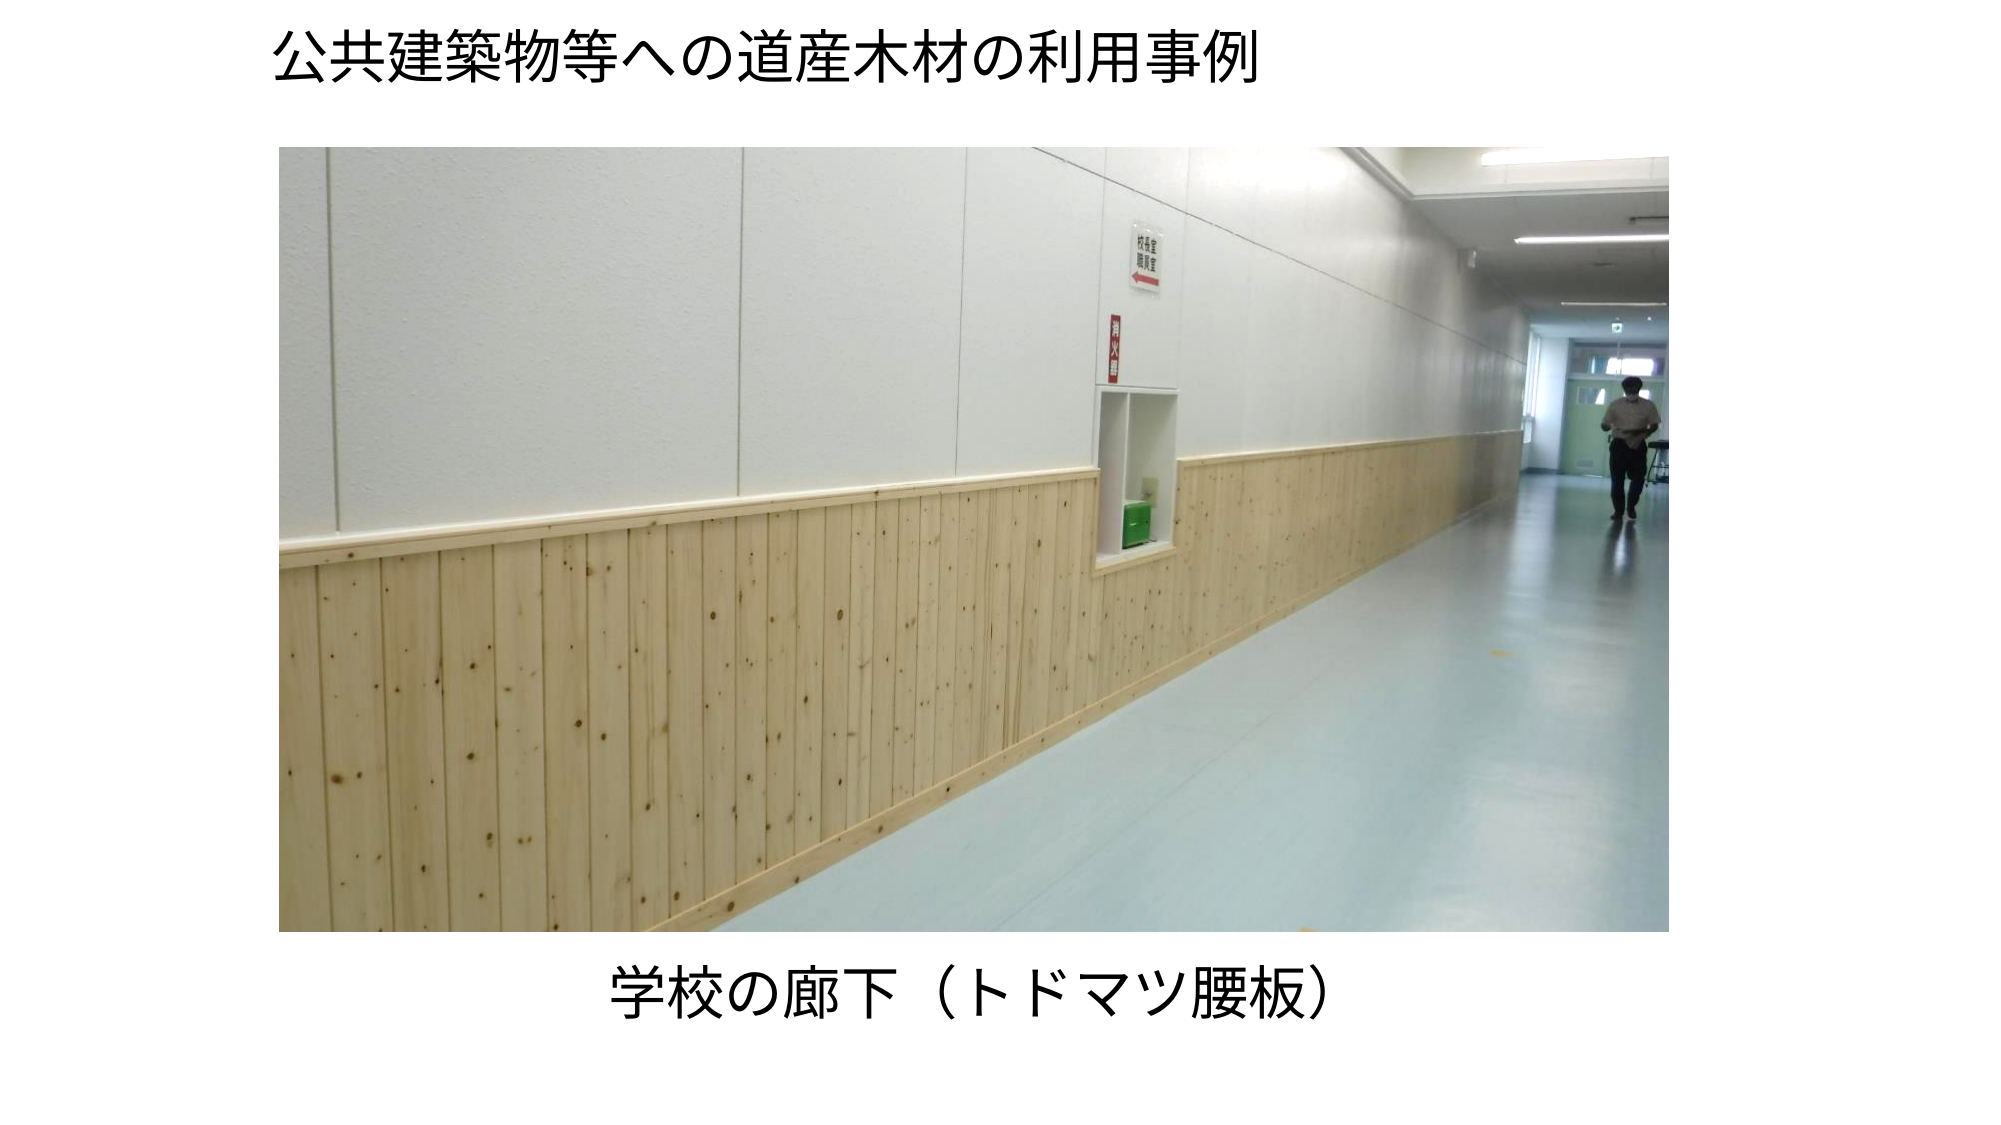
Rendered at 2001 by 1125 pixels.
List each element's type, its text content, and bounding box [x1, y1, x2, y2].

picture [279, 147, 1669, 932]
text_box 学校の廊下（トドマツ腰板） [585, 948, 1415, 1034]
text_box 公共建築物等への道産木材の利用事例 [255, 12, 1276, 98]
